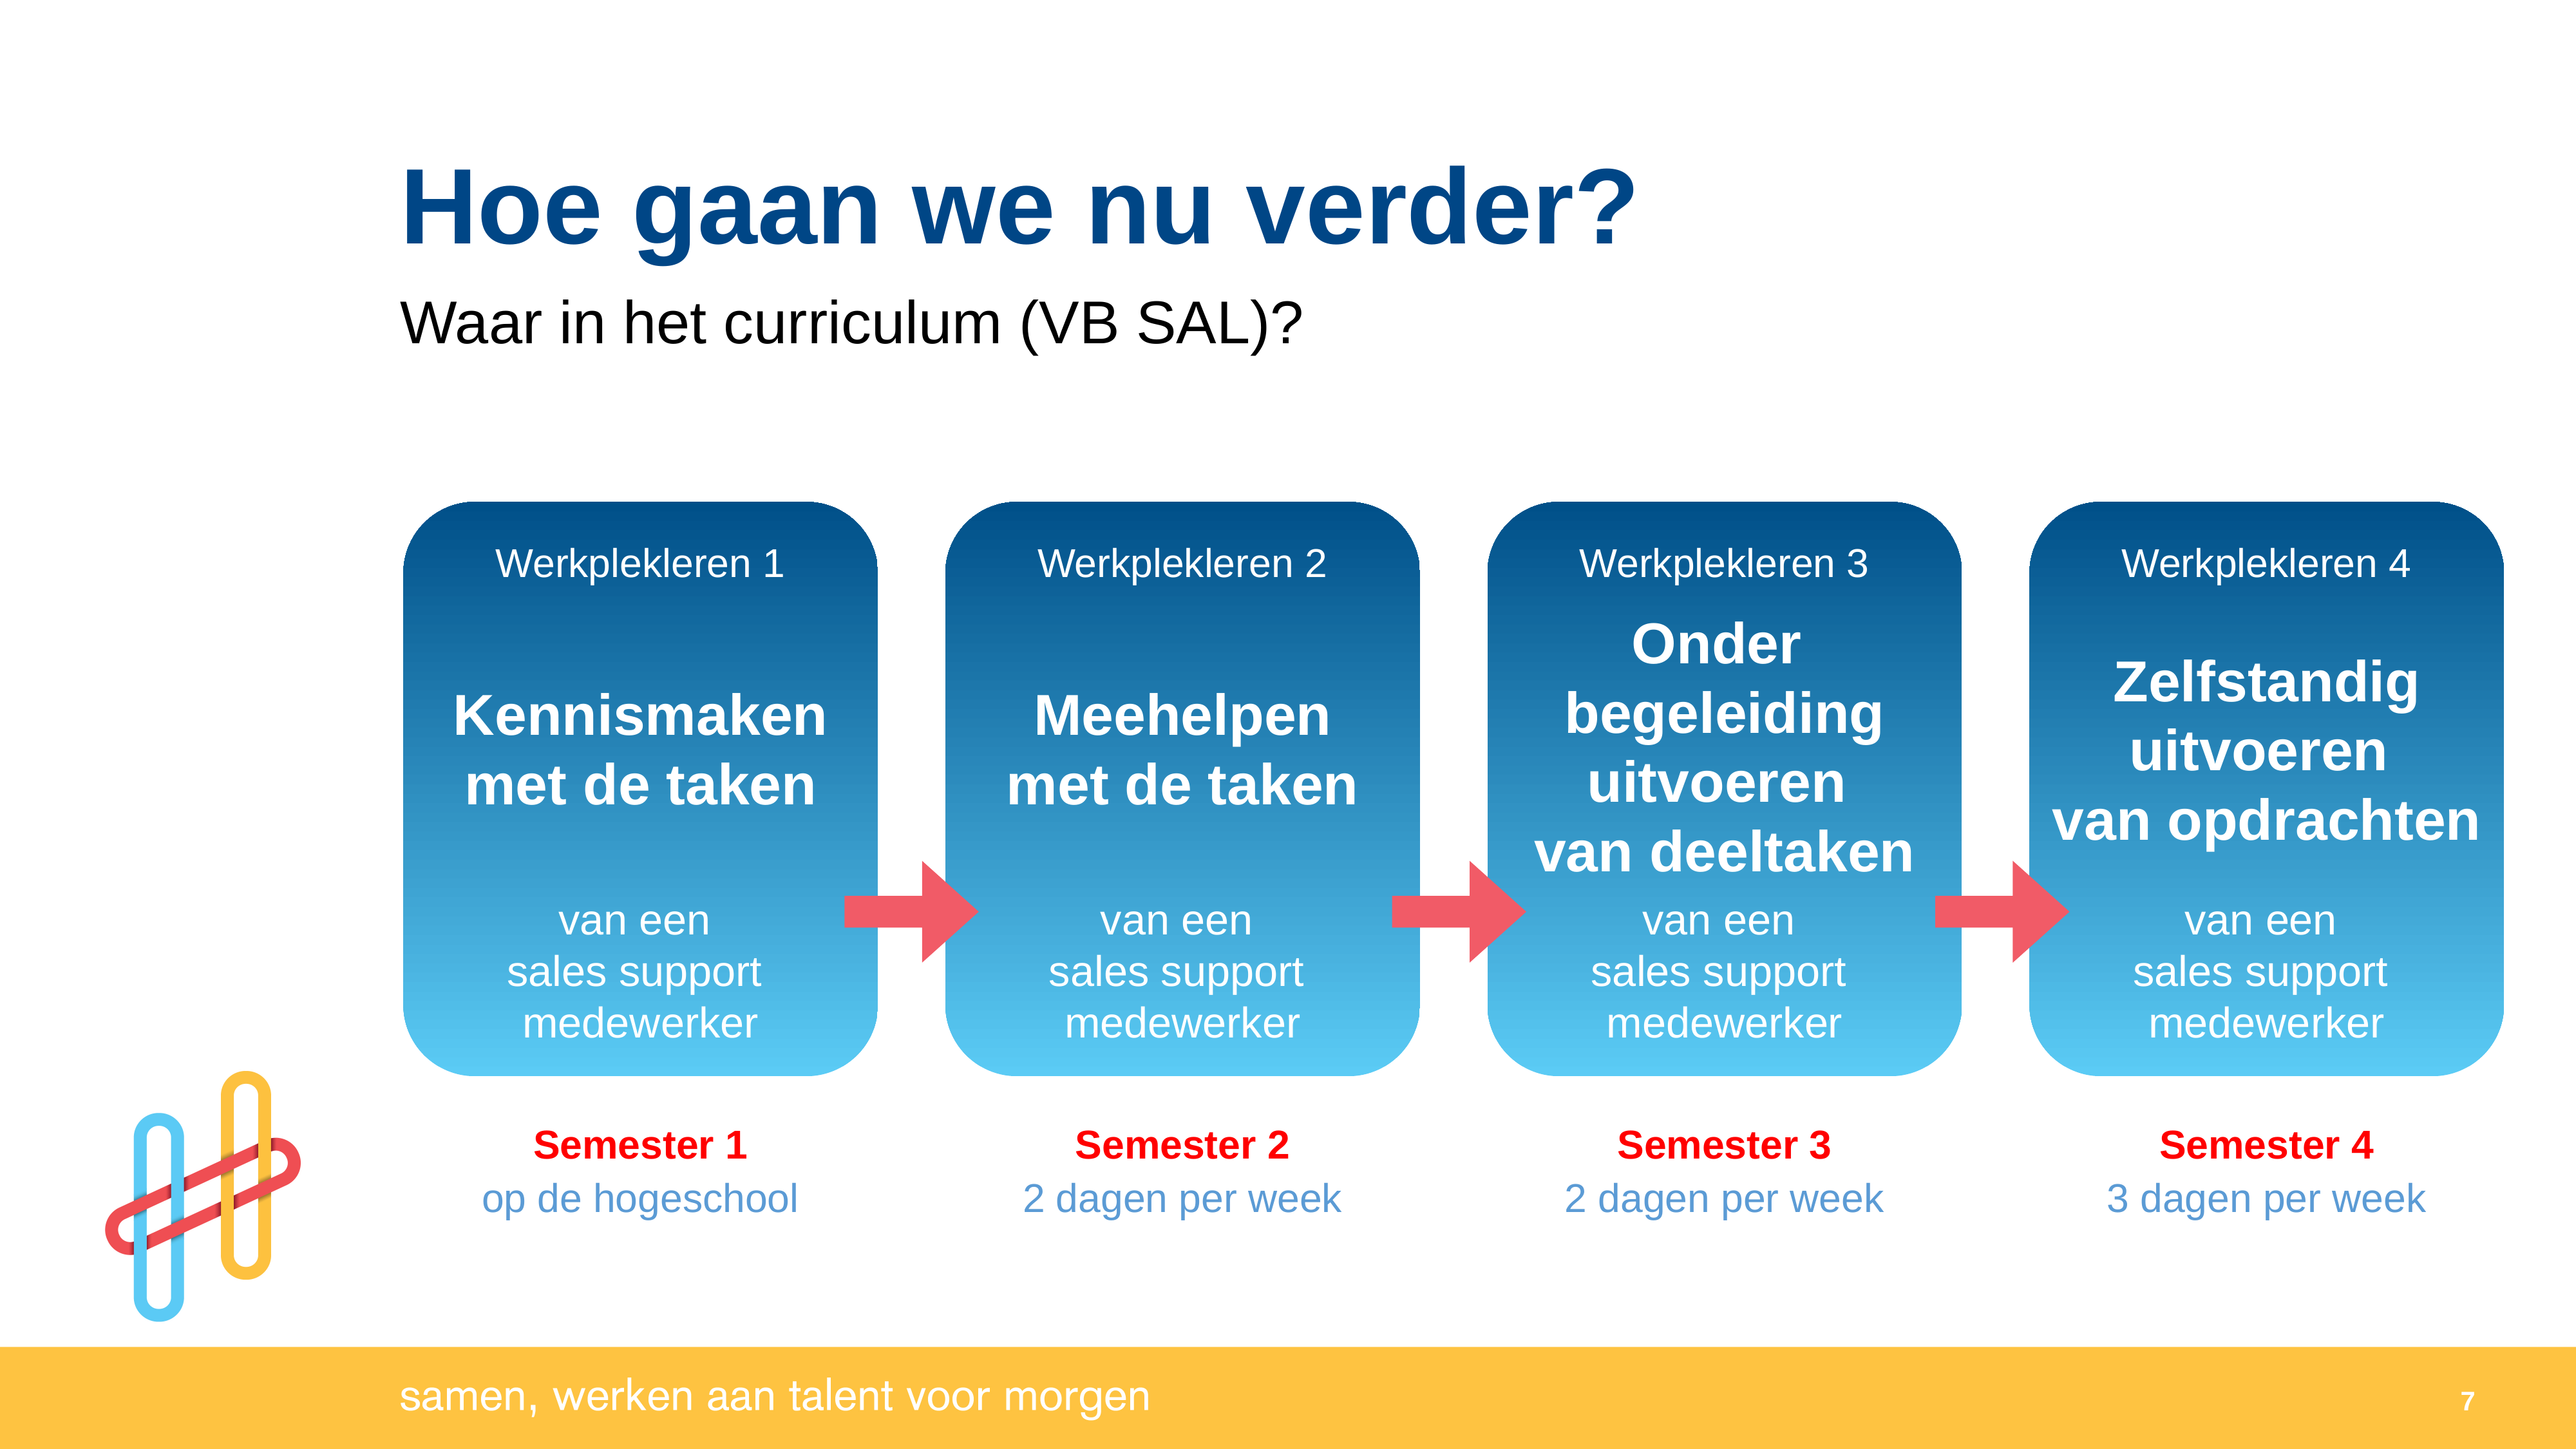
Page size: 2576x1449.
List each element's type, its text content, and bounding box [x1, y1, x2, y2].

slide_number 7 [2453, 1379, 2483, 1423]
text_box Hoe gaan we nu verder? [400, 136, 2487, 301]
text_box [403, 502, 2505, 1217]
text_box Waar in het curriculum (VB SAL)? [400, 283, 1305, 356]
picture [0, 0, 2576, 1449]
